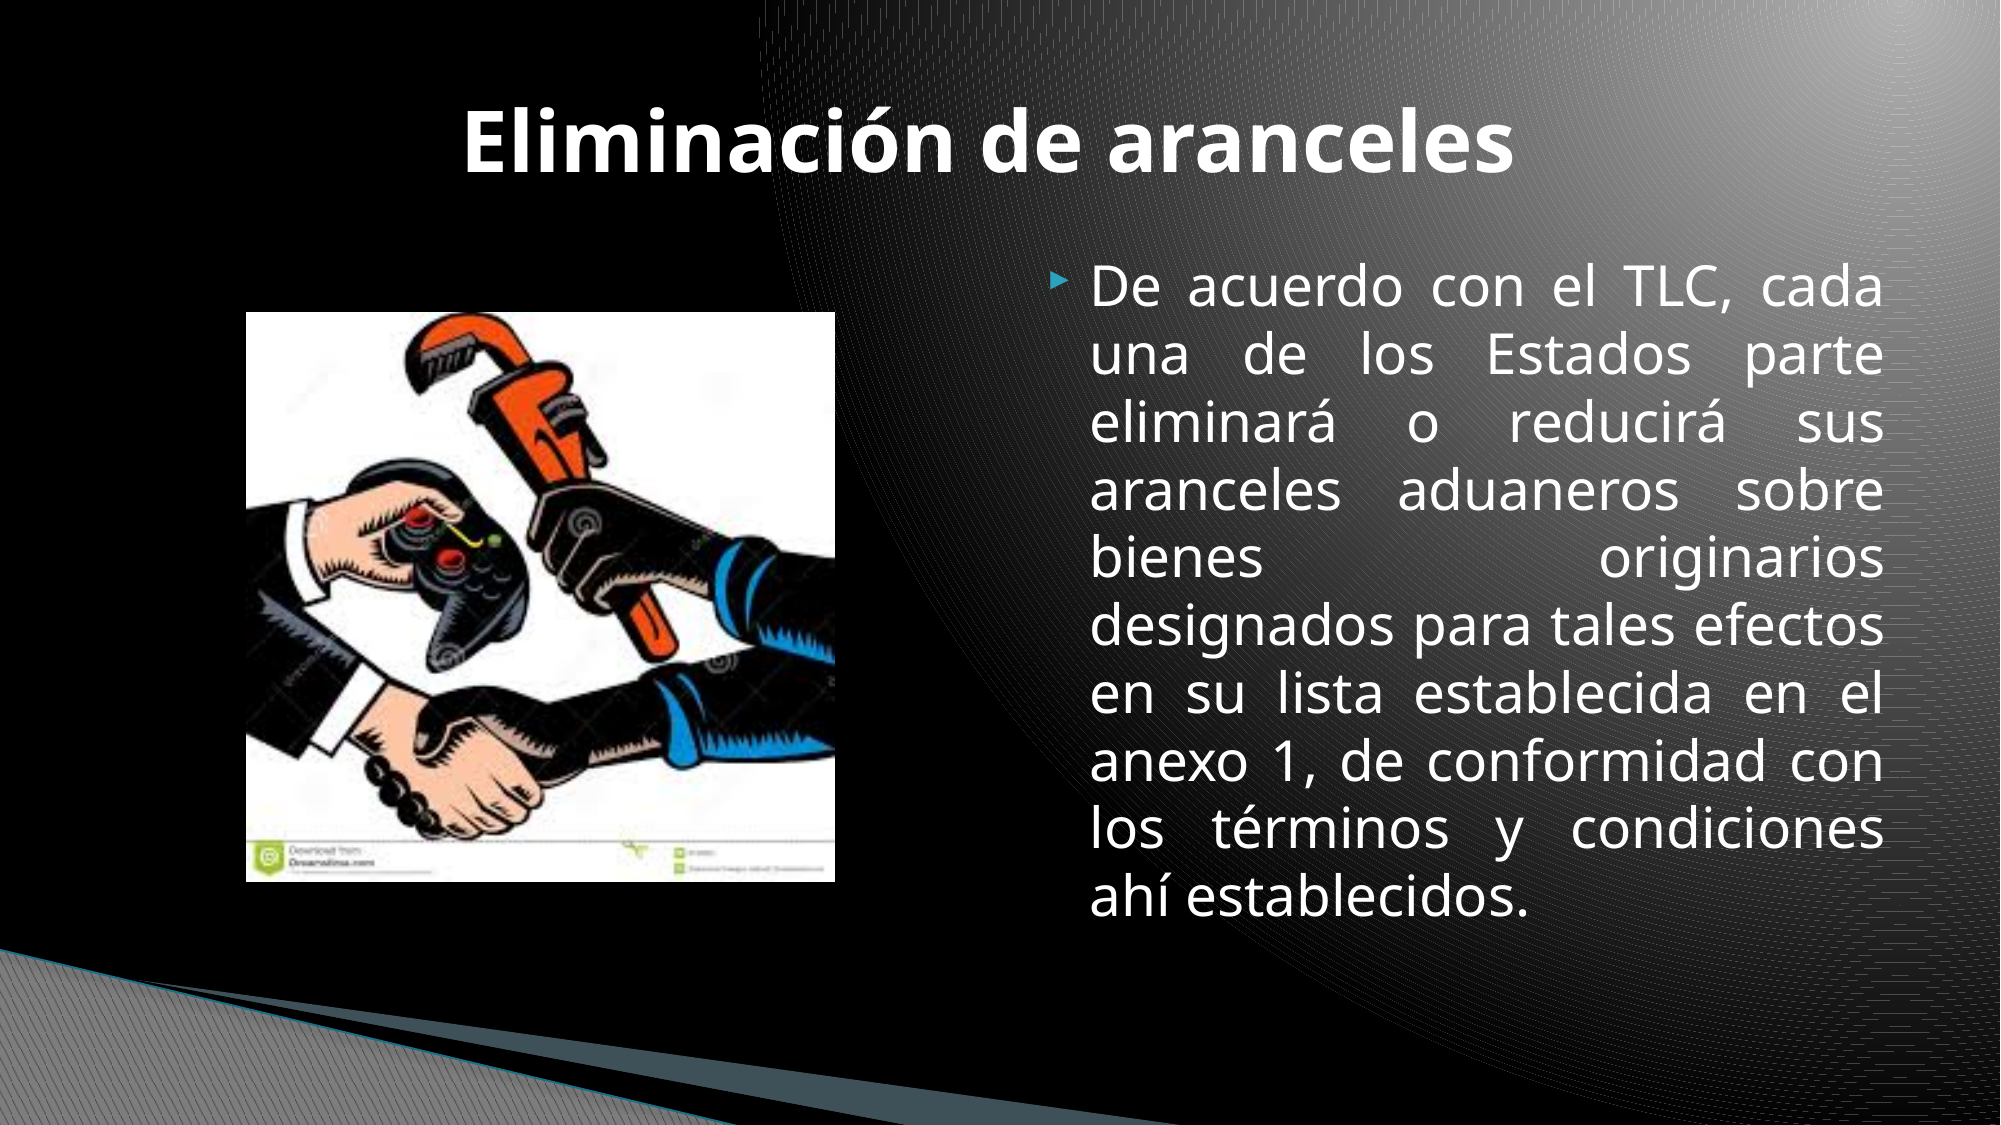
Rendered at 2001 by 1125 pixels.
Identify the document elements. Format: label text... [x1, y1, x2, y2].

list De acuerdo con el TLC, cada una de los Estados parte eliminará o reducirá sus aranceles aduaneros sobre bienes originarios designados para tales efectos en su lista establecida en el anexo 1, de conformidad con los términos y condiciones ahí establecidos. [1016, 243, 1900, 986]
picture [0, 952, 724, 1125]
title Eliminación de aranceles [99, 45, 1900, 233]
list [246, 312, 835, 882]
